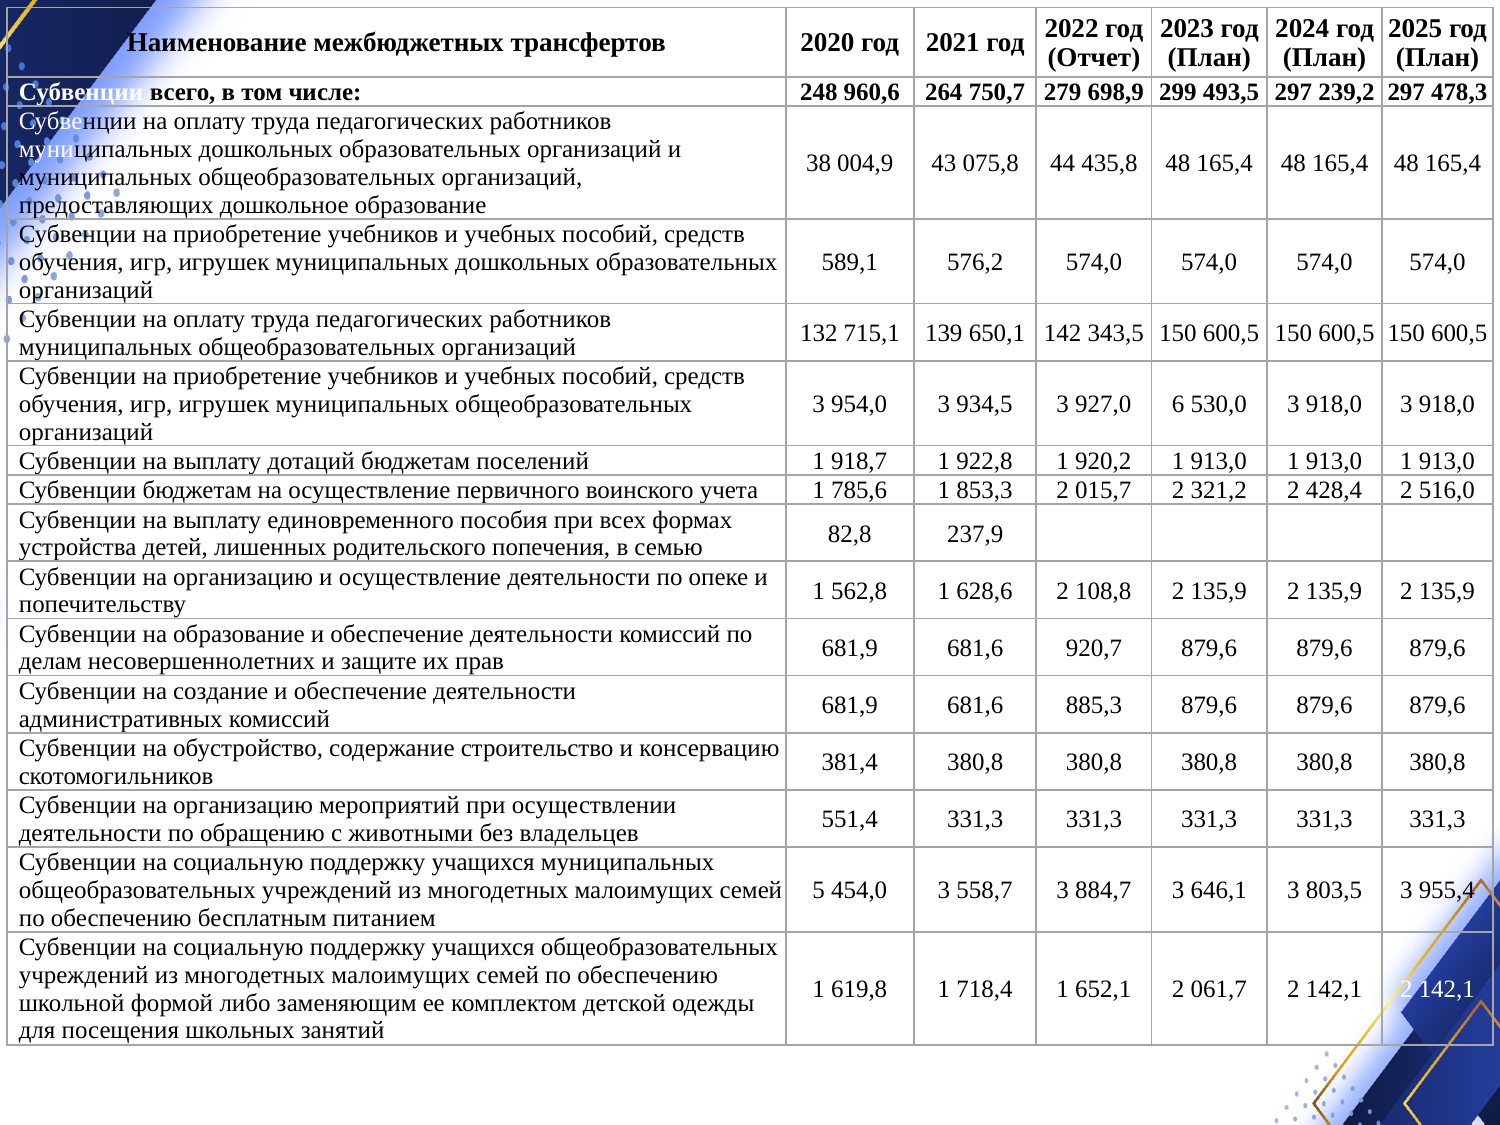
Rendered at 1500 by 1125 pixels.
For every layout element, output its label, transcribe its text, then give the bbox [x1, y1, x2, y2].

table_cell 380,8 [1152, 734, 1266, 789]
table_cell Субвенции на выплату единовременного пособия при всех формах устройства детей, лишенных родительского попечения, в семью [8, 505, 785, 560]
table_cell 297 239,2 [1268, 78, 1381, 105]
table_cell [1152, 505, 1266, 560]
table_cell 48 165,4 [1383, 107, 1492, 218]
table_cell 879,6 [1268, 676, 1381, 732]
table_cell [1383, 505, 1492, 560]
table_cell Субвенции на приобретение учебников и учебных пособий, средств обучения, игр, игрушек муниципальных общеобразовательных организаций [8, 362, 785, 445]
table_cell Субвенции на социальную поддержку учащихся общеобразовательных учреждений из многодетных малоимущих семей по обеспечению школьной формой либо заменяющим ее комплектом детской одежды для посещения школьных занятий [8, 933, 785, 1044]
table_header 2021 год [915, 8, 1035, 76]
table_cell 331,3 [915, 791, 1035, 846]
table_cell 380,8 [1383, 734, 1492, 789]
table_cell 1 652,1 [1037, 933, 1151, 1044]
table_cell 3 646,1 [1152, 848, 1266, 931]
table_cell 1 913,0 [1268, 446, 1381, 474]
table_cell 681,9 [787, 676, 913, 732]
table_cell 574,0 [1383, 220, 1492, 303]
table_cell 1 785,6 [787, 476, 913, 503]
table_cell [1268, 505, 1381, 560]
table_cell 576,2 [915, 220, 1035, 303]
table_cell 1 913,0 [1383, 446, 1492, 474]
table_cell 920,7 [1037, 619, 1151, 675]
table_header 2023 год (План) [1152, 8, 1266, 76]
table_cell 879,6 [1383, 676, 1492, 732]
table_cell Субвенции всего, в том числе: [8, 78, 785, 105]
table_cell 574,0 [1152, 220, 1266, 303]
table_cell 38 004,9 [787, 107, 913, 218]
table_cell 1 913,0 [1152, 446, 1266, 474]
table_cell 331,3 [1152, 791, 1266, 846]
table_cell 297 478,3 [1383, 78, 1492, 105]
table_cell 879,6 [1152, 676, 1266, 732]
table_cell Субвенции на выплату дотаций бюджетам поселений [8, 446, 785, 474]
table_header 2020 год [787, 8, 913, 76]
table_cell 2 516,0 [1383, 476, 1492, 503]
table_cell 380,8 [1268, 734, 1381, 789]
table_cell Субвенции на приобретение учебников и учебных пособий, средств обучения, игр, игрушек муниципальных дошкольных образовательных организаций [8, 220, 785, 303]
table_cell 5 454,0 [787, 848, 913, 931]
table_header 2022 год (Отчет) [1037, 8, 1151, 76]
table_cell 1 853,3 [915, 476, 1035, 503]
table_cell 879,6 [1268, 619, 1381, 675]
table_cell Субвенции на оплату труда педагогических работников муниципальных общеобразовательных организаций [8, 304, 785, 360]
table_header 2025 год (План) [1383, 8, 1492, 76]
table_cell 574,0 [1268, 220, 1381, 303]
table_cell 681,9 [787, 619, 913, 675]
table_cell Субвенции бюджетам на осуществление первичного воинского учета [8, 476, 785, 503]
table_cell 1 920,2 [1037, 446, 1151, 474]
table_cell 2 015,7 [1037, 476, 1151, 503]
table_cell 82,8 [787, 505, 913, 560]
table_cell 3 884,7 [1037, 848, 1151, 931]
table_cell Субвенции на организацию и осуществление деятельности по опеке и попечительству [8, 562, 785, 618]
table_cell Субвенции на образование и обеспечение деятельности комиссий по делам несовершеннолетних и защите их прав [8, 619, 785, 675]
table_cell Субвенции на обустройство, содержание строительство и консервацию скотомогильников [8, 734, 785, 789]
table_cell 142 343,5 [1037, 304, 1151, 360]
table_cell 279 698,9 [1037, 78, 1151, 105]
table_cell 44 435,8 [1037, 107, 1151, 218]
table_cell 1 918,7 [787, 446, 913, 474]
table_cell 885,3 [1037, 676, 1151, 732]
table_cell 380,8 [915, 734, 1035, 789]
table_cell 3 803,5 [1268, 848, 1381, 931]
table_cell 1 619,8 [787, 933, 913, 1044]
table_cell 574,0 [1037, 220, 1151, 303]
table_cell 3 927,0 [1037, 362, 1151, 445]
table_cell [1037, 505, 1151, 560]
table_cell 1 718,4 [915, 933, 1035, 1044]
table_cell 1 562,8 [787, 562, 913, 618]
table_cell 381,4 [787, 734, 913, 789]
table_cell 3 918,0 [1268, 362, 1381, 445]
table_cell 331,3 [1037, 791, 1151, 846]
table_cell 2 135,9 [1383, 562, 1492, 618]
table_cell 6 530,0 [1152, 362, 1266, 445]
table_cell 2 142,1 [1268, 933, 1381, 1044]
table_cell 139 650,1 [915, 304, 1035, 360]
table_cell 2 428,4 [1268, 476, 1381, 503]
table_cell Субвенции на оплату труда педагогических работников муниципальных дошкольных образовательных организаций и муниципальных общеобразовательных организаций, предоставляющих дошкольное образование [8, 107, 785, 218]
table_cell Субвенции на организацию мероприятий при осуществлении деятельности по обращению с животными без владельцев [8, 791, 785, 846]
table_cell 237,9 [915, 505, 1035, 560]
table_cell 2 061,7 [1152, 933, 1266, 1044]
table_cell 3 955,4 [1383, 848, 1492, 931]
table_cell 681,6 [915, 676, 1035, 732]
table_cell Субвенции на создание и обеспечение деятельности административных комиссий [8, 676, 785, 732]
table_cell 43 075,8 [915, 107, 1035, 218]
table_cell 132 715,1 [787, 304, 913, 360]
table_cell 1 922,8 [915, 446, 1035, 474]
table_cell 681,6 [915, 619, 1035, 675]
table_cell 879,6 [1152, 619, 1266, 675]
table_header Наименование межбюджетных трансфертов [8, 8, 785, 76]
table_cell 2 135,9 [1268, 562, 1381, 618]
table_cell 2 108,8 [1037, 562, 1151, 618]
table_cell 1 628,6 [915, 562, 1035, 618]
table_cell 150 600,5 [1383, 304, 1492, 360]
table_cell 589,1 [787, 220, 913, 303]
table_cell 551,4 [787, 791, 913, 846]
table_cell 2 142,1 [1383, 933, 1492, 1044]
table_cell 879,6 [1383, 619, 1492, 675]
table_cell 248 960,6 [787, 78, 913, 105]
table_cell 380,8 [1037, 734, 1151, 789]
table_cell 299 493,5 [1152, 78, 1266, 105]
table_cell Субвенции на социальную поддержку учащихся муниципальных общеобразовательных учреждений из многодетных малоимущих семей по обеспечению бесплатным питанием [8, 848, 785, 931]
table_cell 3 918,0 [1383, 362, 1492, 445]
table_cell 331,3 [1383, 791, 1492, 846]
table_cell 2 321,2 [1152, 476, 1266, 503]
table_cell 331,3 [1268, 791, 1381, 846]
table_cell 48 165,4 [1152, 107, 1266, 218]
picture [0, 0, 1500, 1125]
table_cell 264 750,7 [915, 78, 1035, 105]
table_cell 3 954,0 [787, 362, 913, 445]
table_cell 3 934,5 [915, 362, 1035, 445]
table_cell 150 600,5 [1152, 304, 1266, 360]
table_cell 150 600,5 [1268, 304, 1381, 360]
table_cell 3 558,7 [915, 848, 1035, 931]
table_header 2024 год (План) [1268, 8, 1381, 76]
table_cell 2 135,9 [1152, 562, 1266, 618]
table_cell 48 165,4 [1268, 107, 1381, 218]
